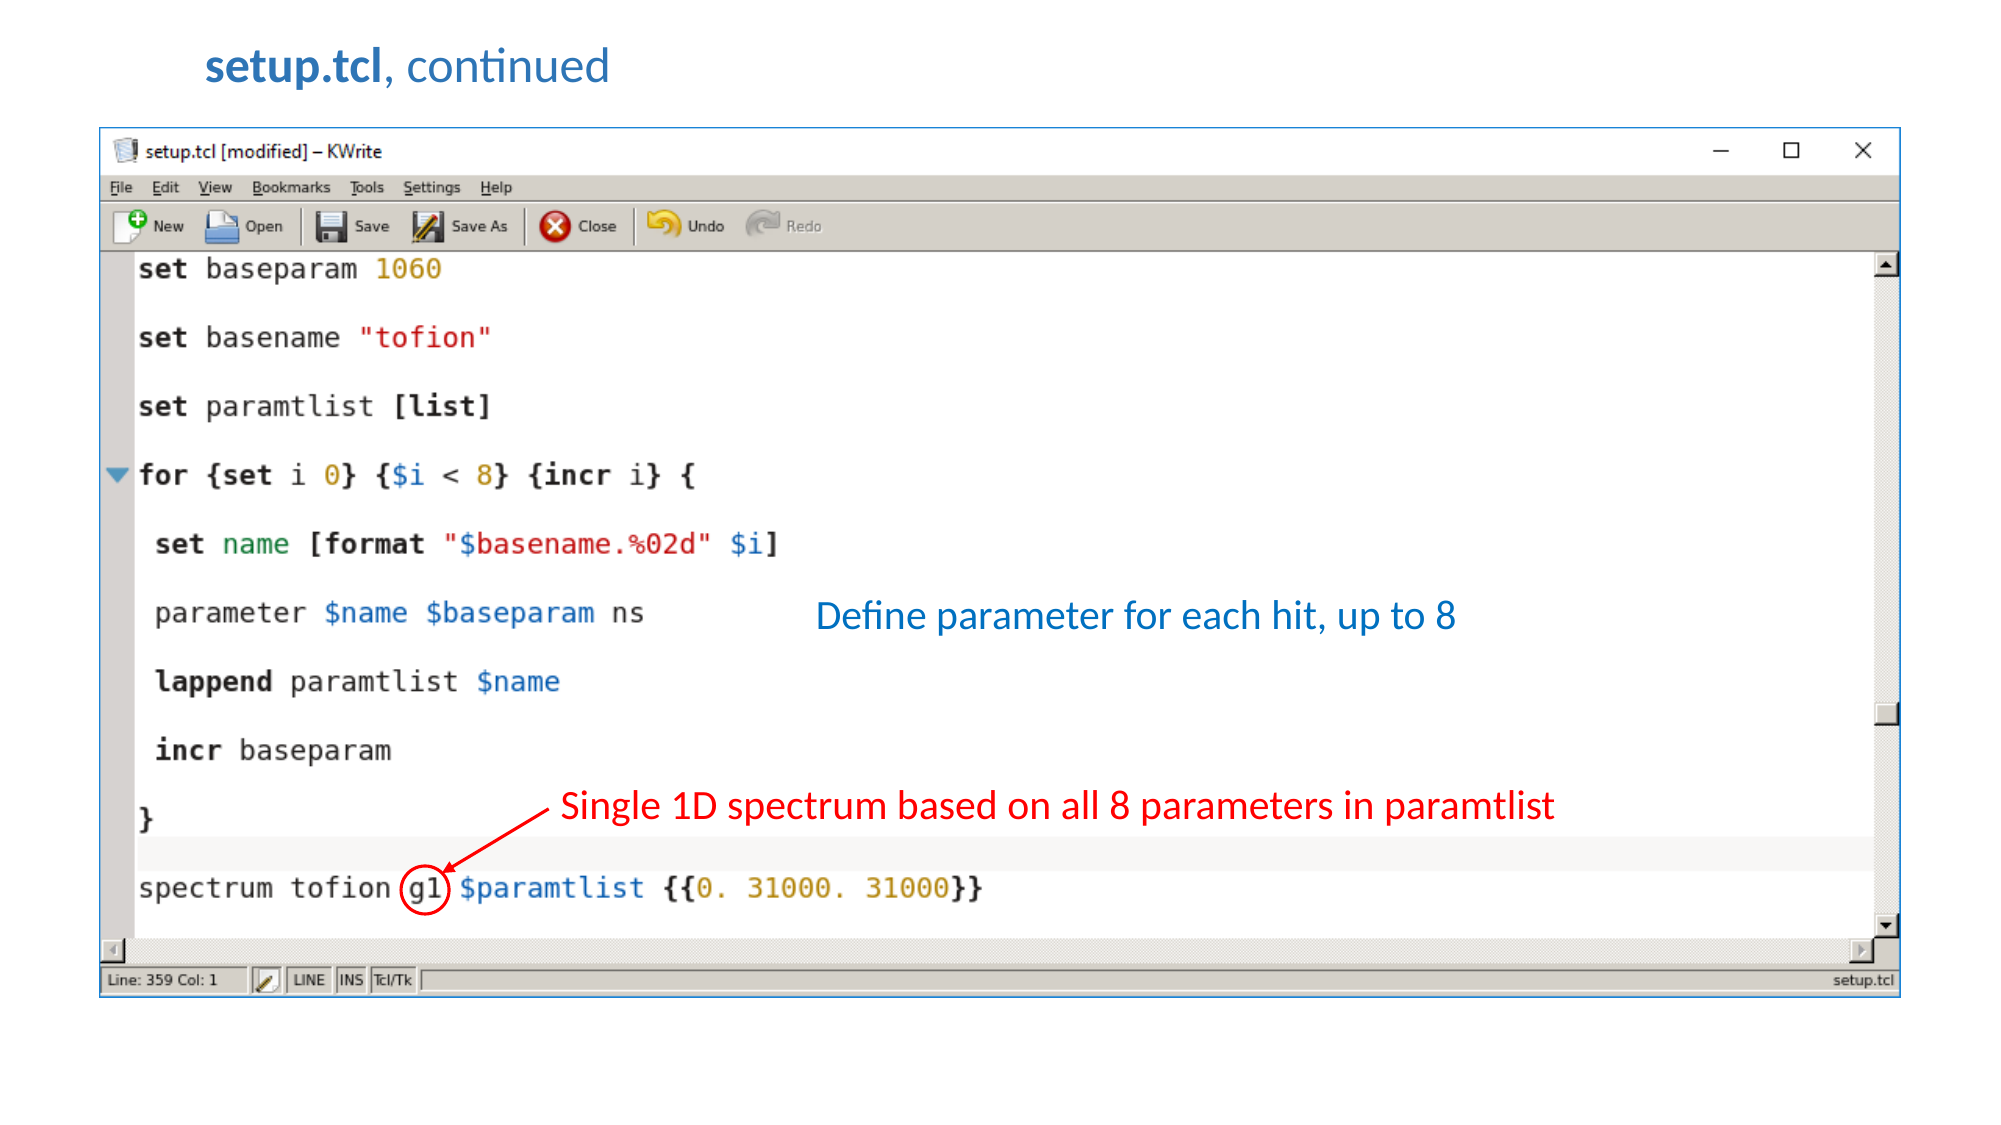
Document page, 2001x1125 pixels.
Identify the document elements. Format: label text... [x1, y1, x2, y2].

picture [99, 127, 1901, 998]
text_box setup.tcl, continued [190, 24, 626, 100]
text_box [441, 808, 549, 873]
